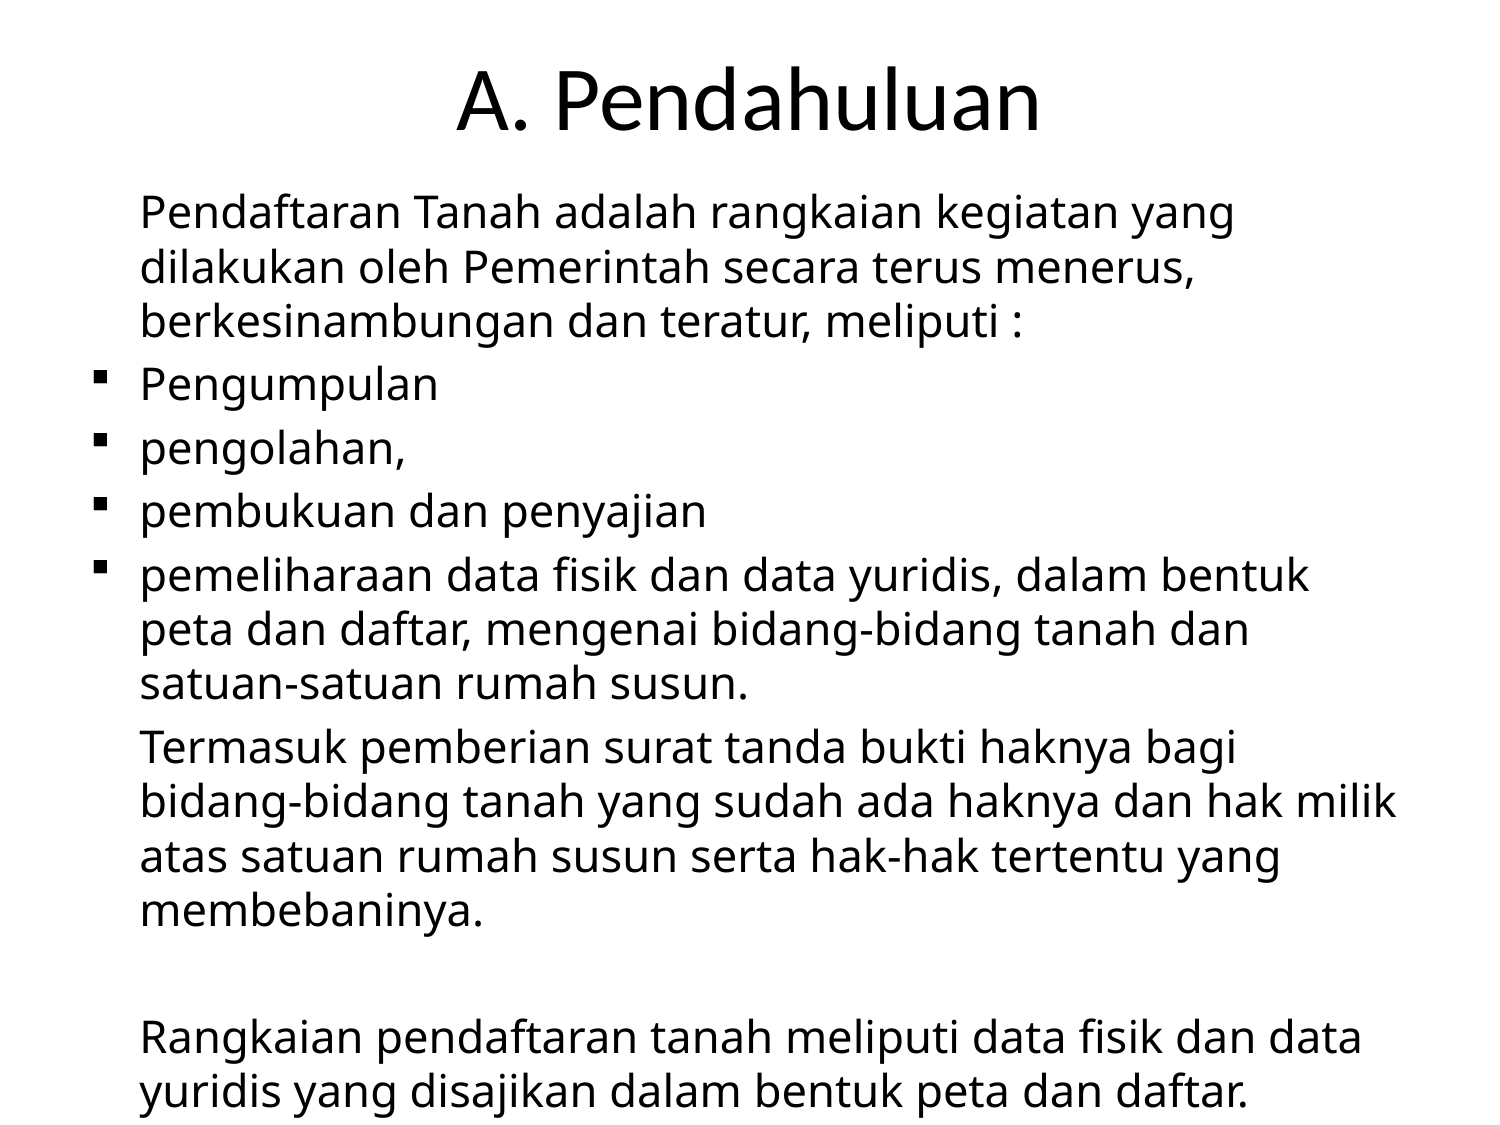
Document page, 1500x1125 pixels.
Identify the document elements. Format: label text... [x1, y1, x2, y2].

list Pendaftaran Tanah adalah rangkaian kegiatan yang dilakukan oleh Pemerintah secara terus menerus, berkesinambungan dan teratur, meliputi : Pengumpulan pengolahan, pembukuan dan penyajian pemeliharaan data fisik dan data yuridis, dalam bentuk peta dan daftar, mengenai bidang-bidang tanah dan satuan-satuan rumah susun. Termasuk pemberian surat tanda bukti haknya bagi bidang-bidang tanah yang sudah ada haknya dan hak milik atas satuan rumah susun serta hak-hak tertentu yang membebaninya. Rangkaian pendaftaran tanah meliputi data fisik dan data yuridis yang disajikan dalam bentuk peta dan daftar. [75, 175, 1425, 1125]
title A. Pendahuluan [75, 11, 1425, 175]
